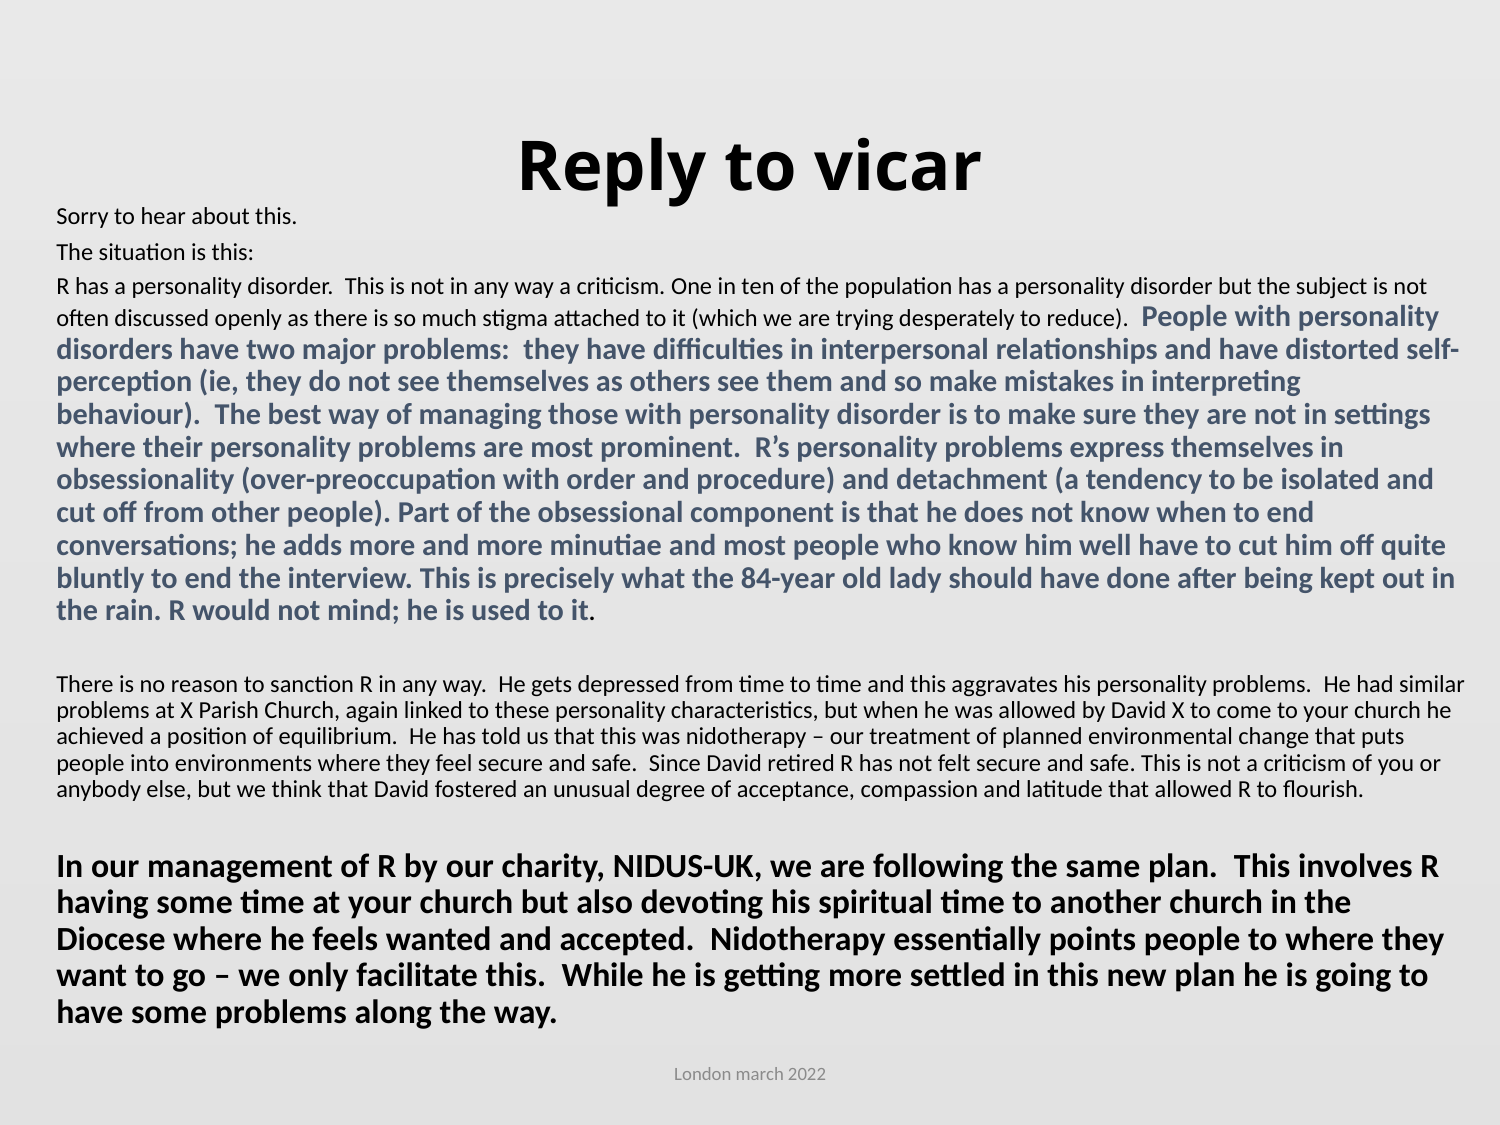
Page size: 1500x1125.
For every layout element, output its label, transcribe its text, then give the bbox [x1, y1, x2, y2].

list Sorry to hear about this. The situation is this: R has a personality disorder. This is not in any way a criticism. One in ten of the population has a personality disorder but the subject is not often discussed openly as there is so much stigma attached to it (which we are trying desperately to reduce). People with personality disorders have two major problems: they have difficulties in interpersonal relationships and have distorted self-perception (ie, they do not see themselves as others see them and so make mistakes in interpreting behaviour). The best way of managing those with personality disorder is to make sure they are not in settings where their personality problems are most prominent. R’s personality problems express themselves in obsessionality (over-preoccupation with order and procedure) and detachment (a tendency to be isolated and cut off from other people). Part of the obsessional component is that he does not know when to end conversations; he adds more and more minutiae and most people who know him well have to cut him off quite bluntly to end the interview. This is precisely what the 84-year old lady should have done after being kept out in the rain. R would not mind; he is used to it. There is no reason to sanction R in any way. He gets depressed from time to time and this aggravates his personality problems. He had similar problems at X Parish Church, again linked to these personality characteristics, but when he was allowed by David X to come to your church he achieved a position of equilibrium. He has told us that this was nidotherapy – our treatment of planned environmental change that puts people into environments where they feel secure and safe. Since David retired R has not felt secure and safe. This is not a criticism of you or anybody else, but we think that David fostered an unusual degree of acceptance, compassion and latitude that allowed R to flourish. In our management of R by our charity, NIDUS-UK, we are following the same plan. This involves R having some time at your church but also devoting his spiritual time to another church in the Diocese where he feels wanted and accepted. Nidotherapy essentially points people to where they want to go – we only facilitate this. While he is getting more settled in this new plan he is going to have some problems along the way. [41, 196, 1483, 1066]
title Reply to vicar [103, 59, 1397, 196]
footer London march 2022 [496, 1042, 1004, 1103]
